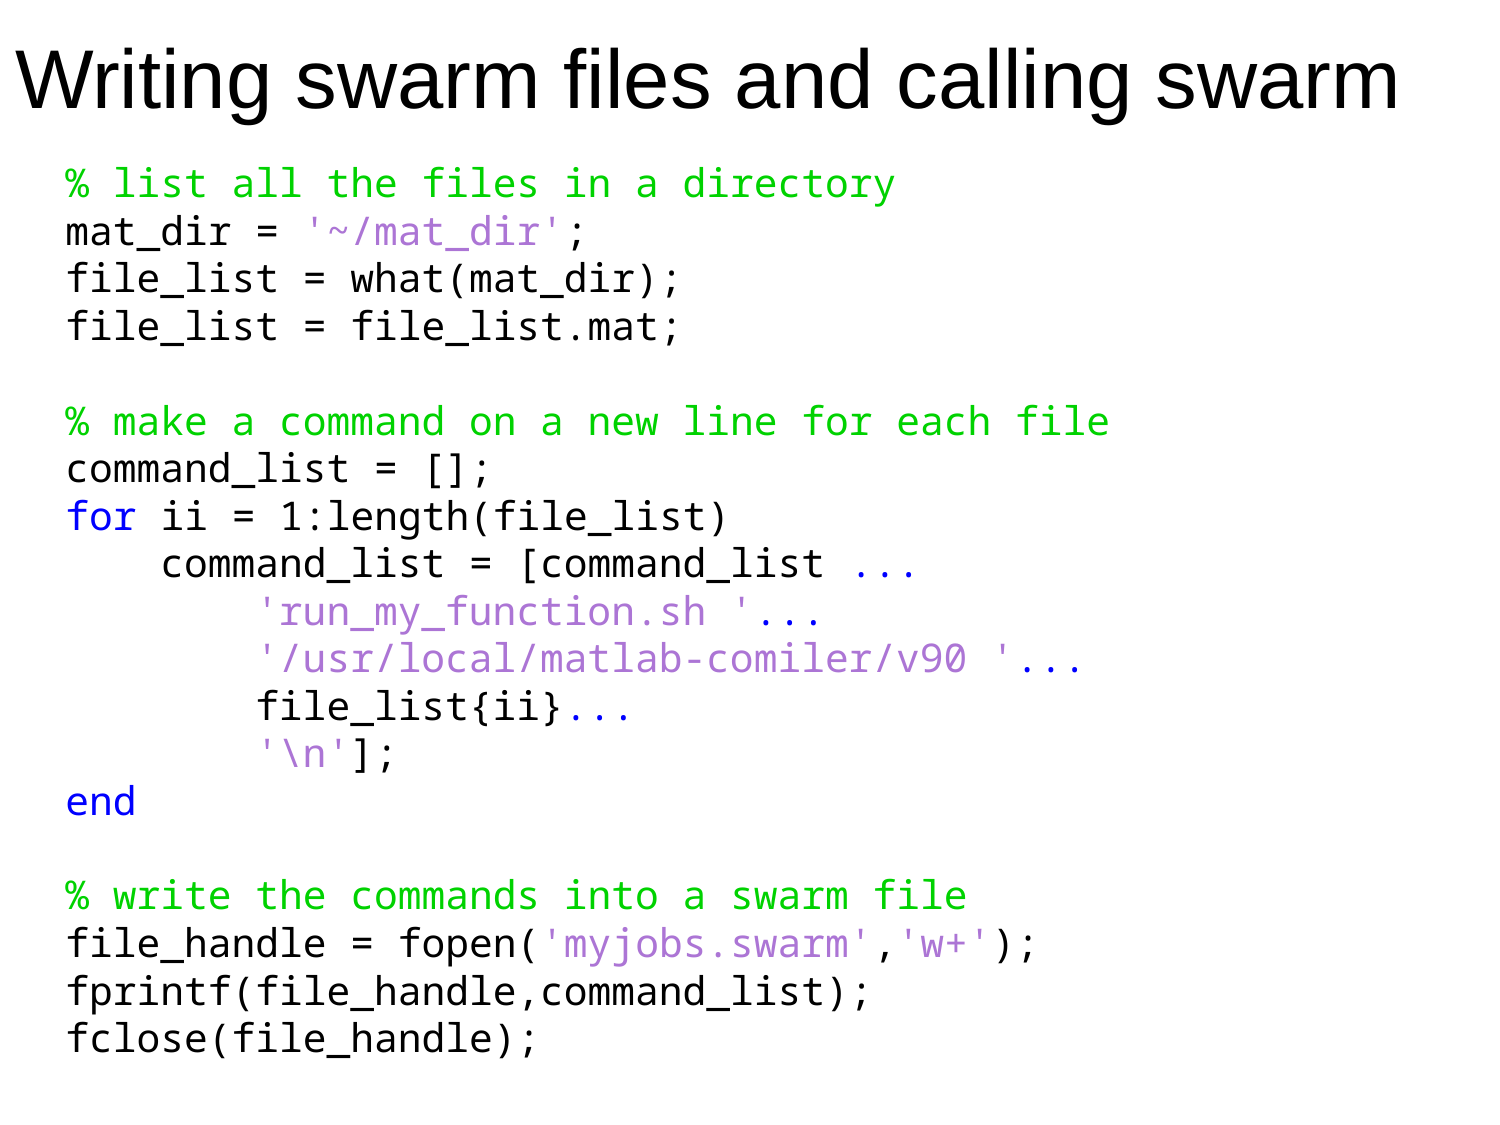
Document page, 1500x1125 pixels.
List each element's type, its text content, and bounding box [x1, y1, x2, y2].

text_box % list all the files in a directory mat_dir = '~/mat_dir'; file_list = what(mat_dir); file_list = file_list.mat; % make a command on a new line for each file command_list = []; for ii = 1:length(file_list) command_list = [command_list ... 'run_my_function.sh '... '/usr/local/matlab-comiler/v90 '... file_list{ii}... '\n']; end % write the commands into a swarm file file_handle = fopen('myjobs.swarm','w+'); fprintf(file_handle,command_list); fclose(file_handle); [50, 163, 1126, 1068]
text_box Writing swarm files and calling swarm [0, 0, 1500, 163]
